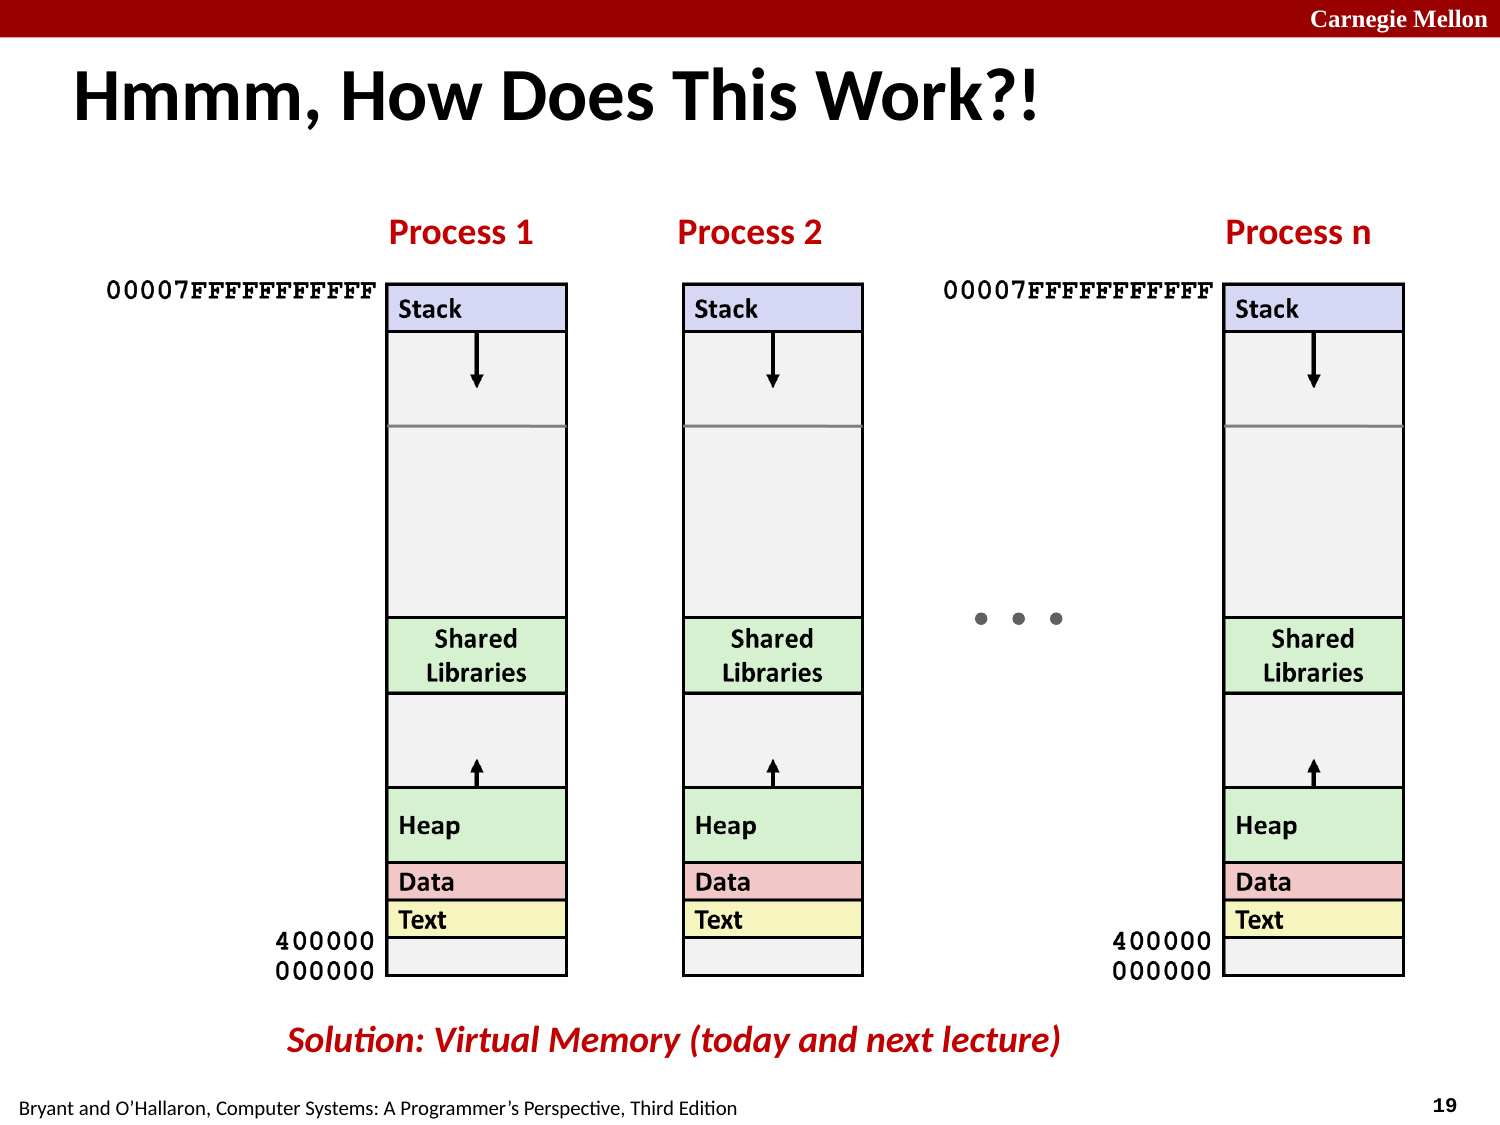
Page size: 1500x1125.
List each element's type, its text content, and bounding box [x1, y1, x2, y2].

text_box Solution: Virtual Memory (today and next lecture) [272, 1007, 1078, 1068]
picture [924, 264, 1405, 1007]
title Hmmm, How Does This Work?! [58, 72, 1305, 199]
text_box Process 1 [374, 199, 550, 260]
text_box Process n [1210, 199, 1387, 260]
picture [674, 264, 865, 1007]
text_box Process 2 [663, 199, 838, 260]
picture [87, 264, 568, 1007]
